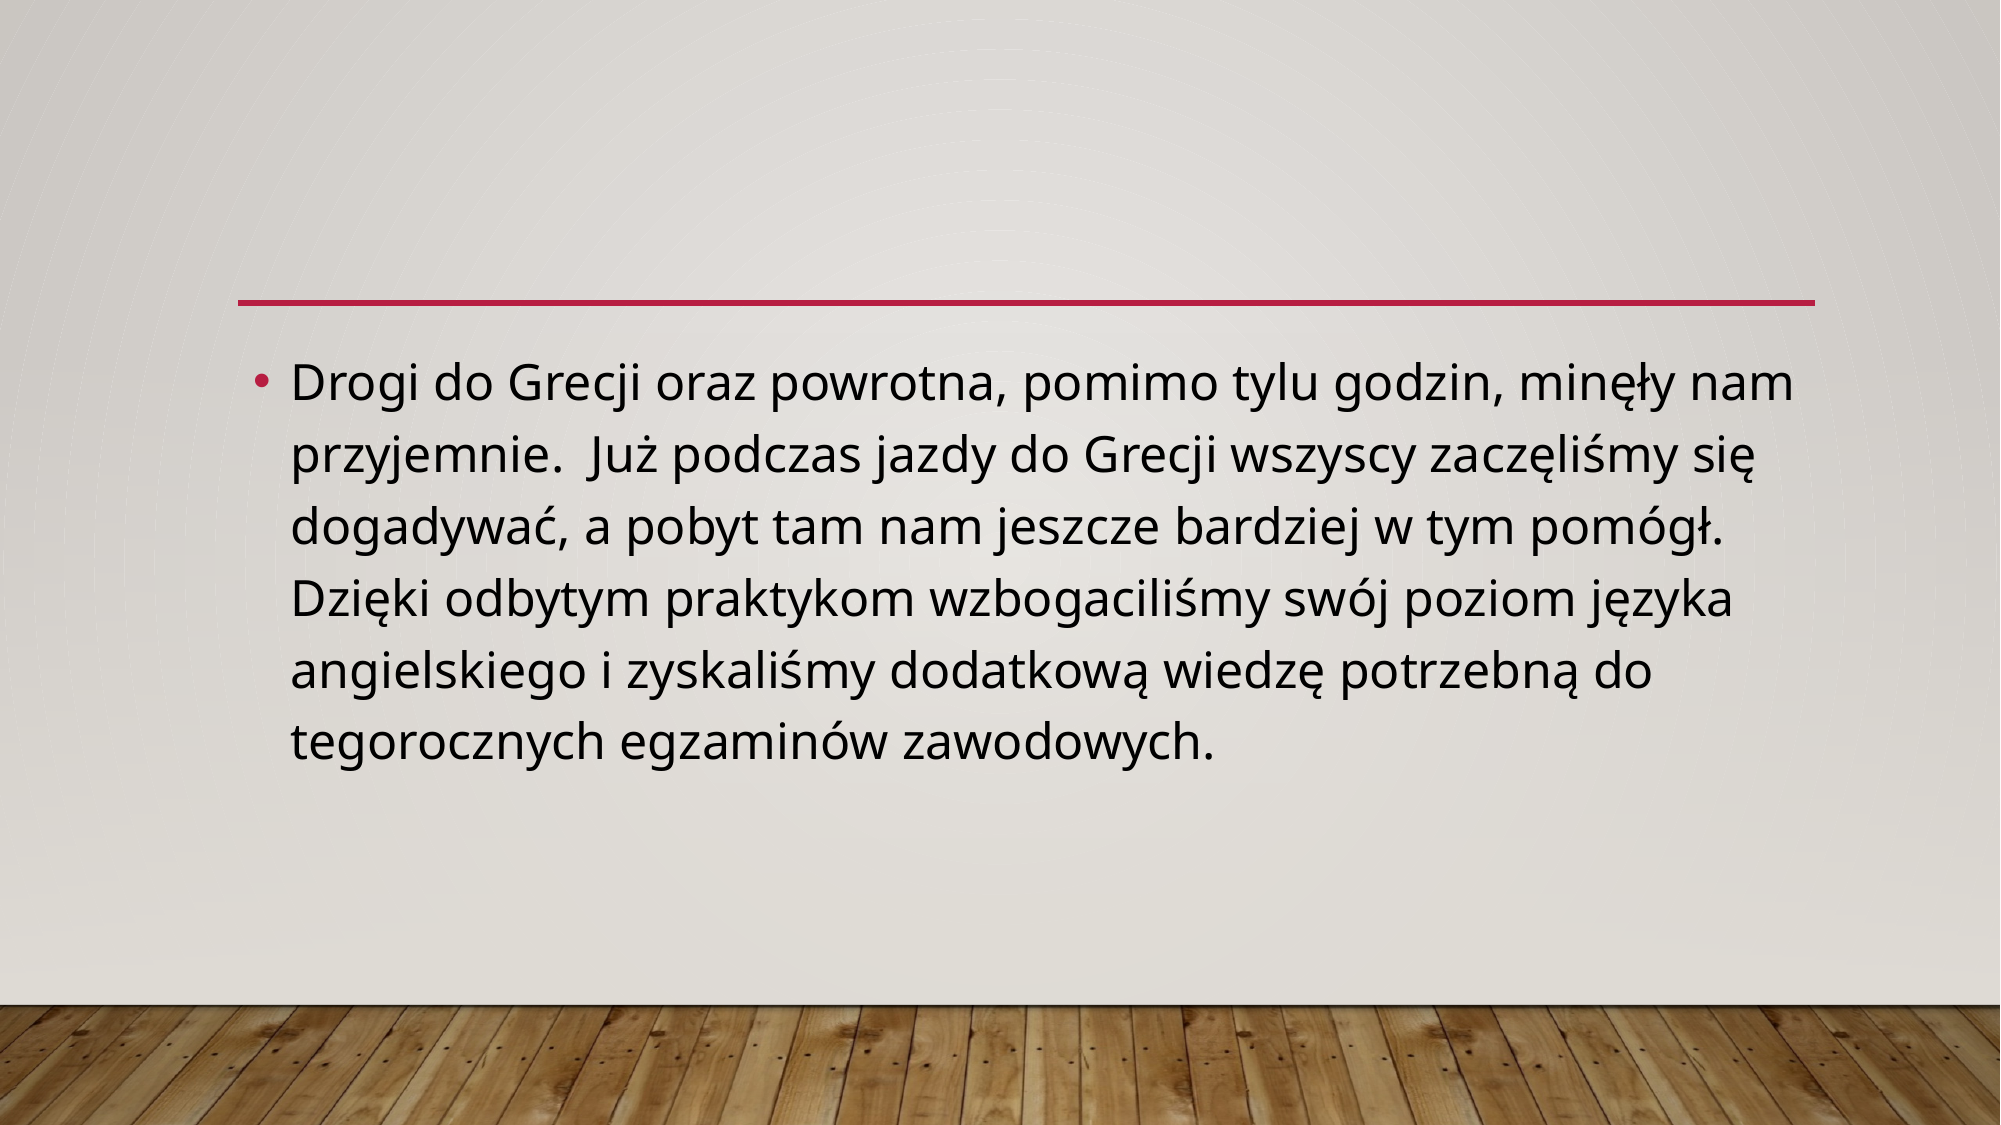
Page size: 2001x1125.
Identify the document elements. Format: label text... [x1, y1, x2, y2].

list Drogi do Grecji oraz powrotna, pomimo tylu godzin, minęły nam przyjemnie. Już podczas jazdy do Grecji wszyscy zaczęliśmy się dogadywać, a pobyt tam nam jeszcze bardziej w tym pomógł. Dzięki odbytym praktykom wzbogaciliśmy swój poziom języka angielskiego i zyskaliśmy dodatkową wiedzę potrzebną do tegorocznych egzaminów zawodowych. [238, 330, 1814, 897]
picture [0, 1005, 2000, 1125]
